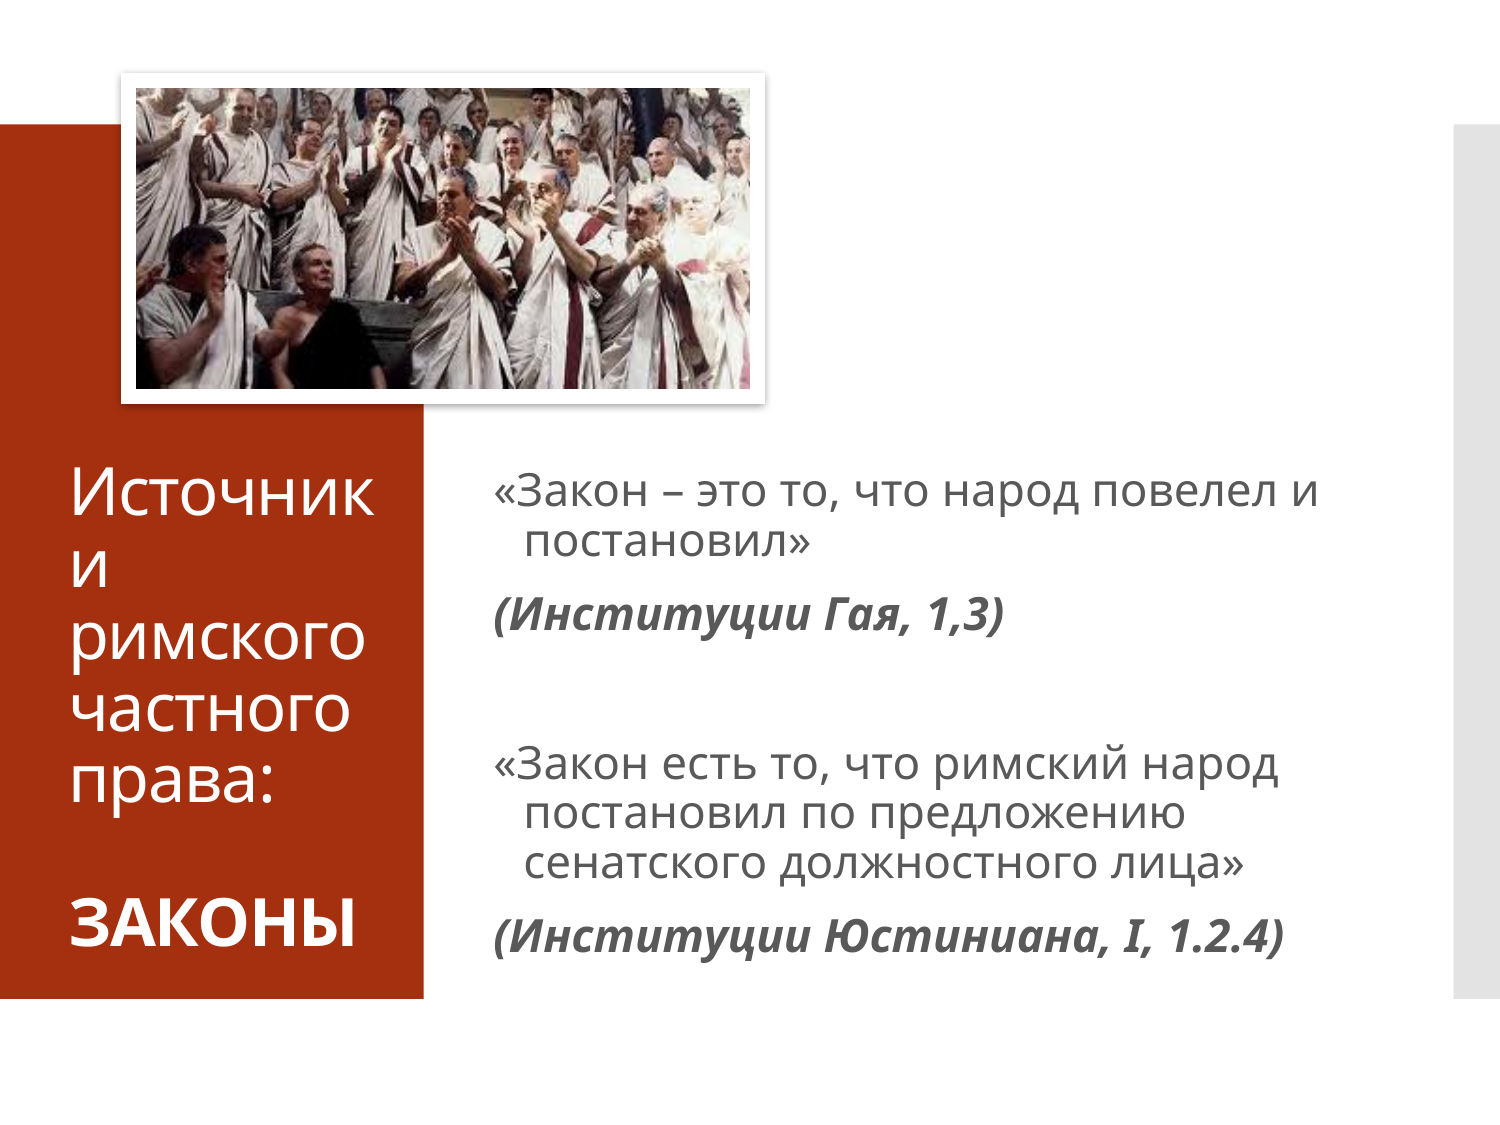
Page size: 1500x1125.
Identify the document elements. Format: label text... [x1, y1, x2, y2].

title Источники римского частного права: ЗАКОНЫ [53, 479, 395, 940]
list «Закон – это то, что народ повелел и постановил» (Институции Гая, 1,3) «Закон есть то, что римский народ постановил по предложению сенатского должностного лица» (Институции Юстиниана, I, 1.2.4) [478, 444, 1341, 1056]
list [135, 87, 751, 390]
